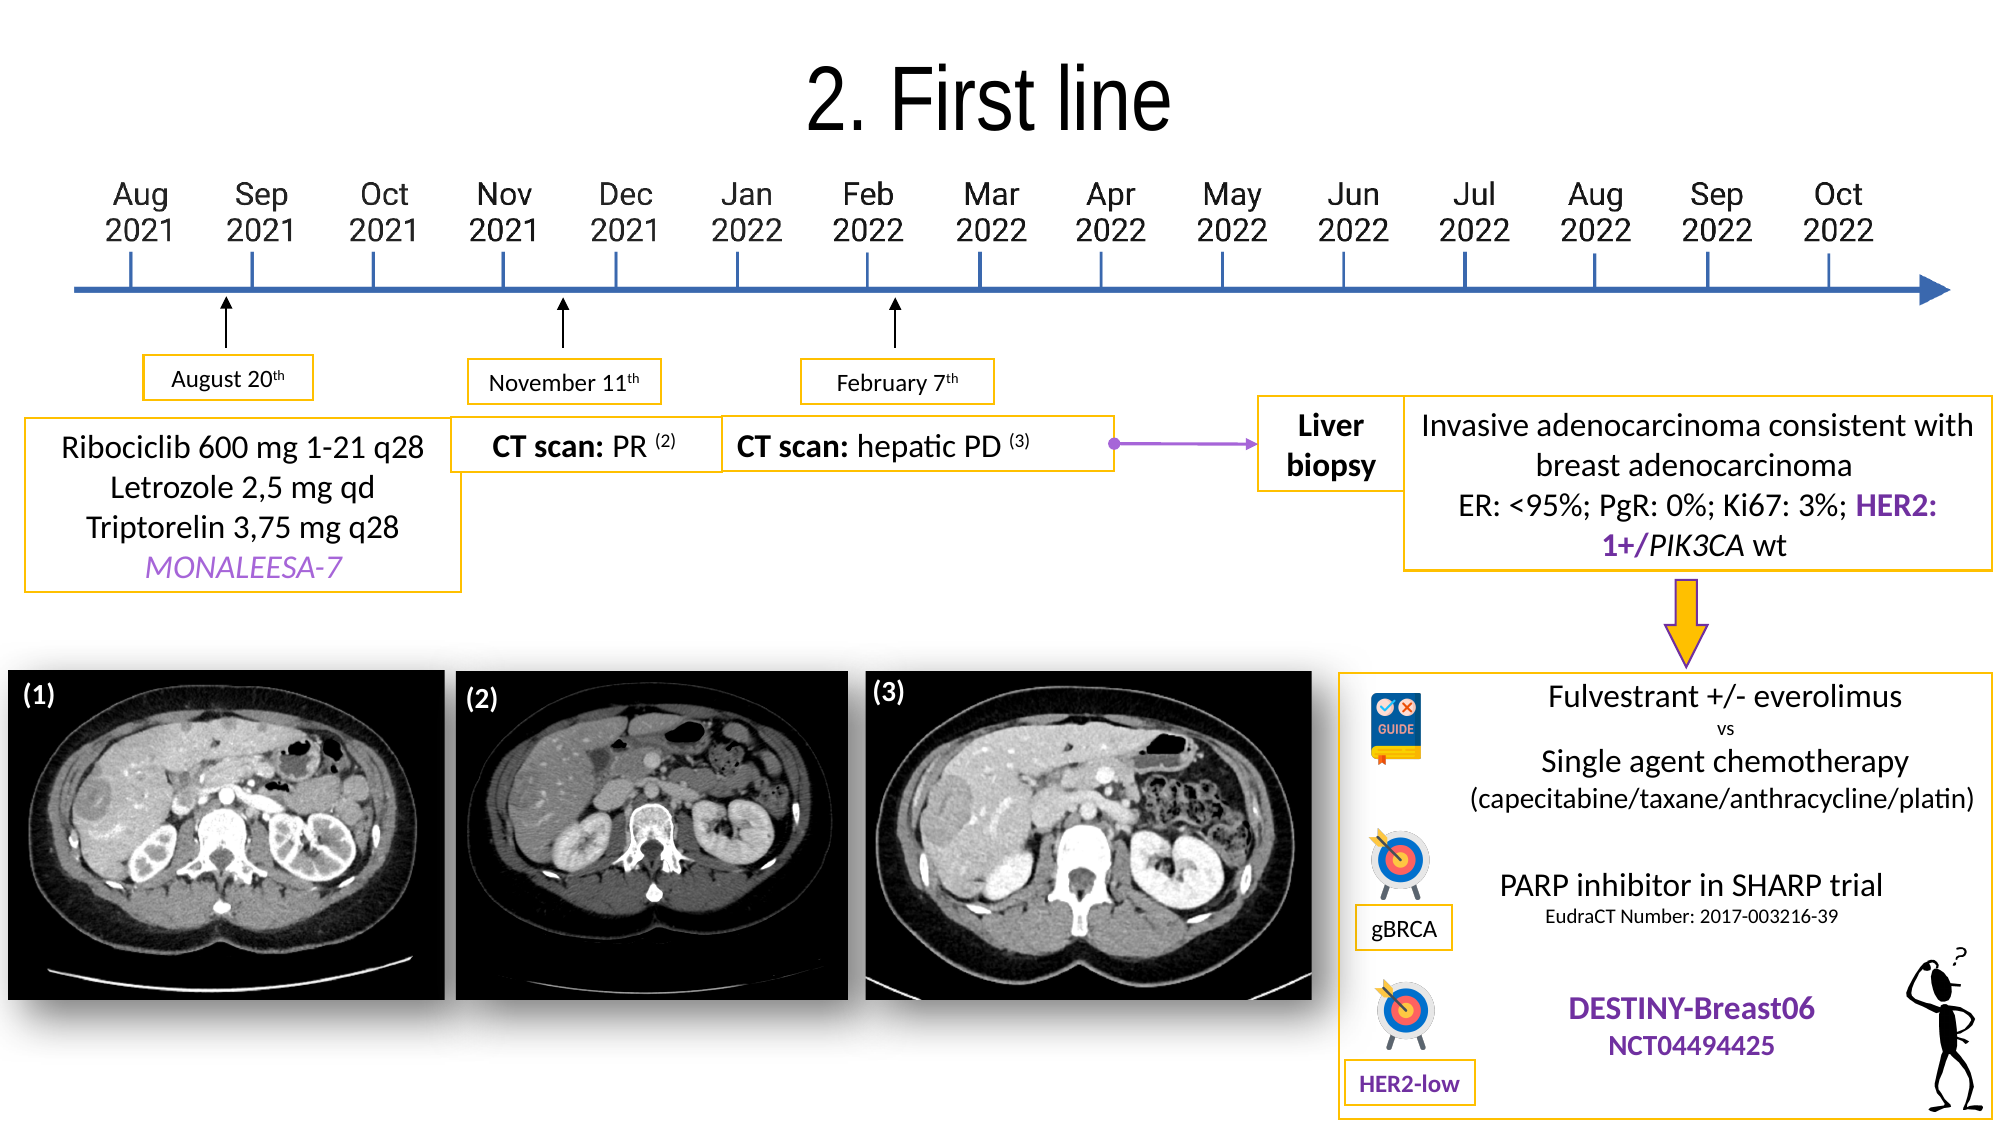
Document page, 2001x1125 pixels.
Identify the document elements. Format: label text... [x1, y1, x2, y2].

text_box (2) [450, 671, 455, 722]
text_box Liver biopsy [1257, 395, 1403, 492]
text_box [1349, 667, 2000, 1112]
picture [455, 671, 848, 1000]
text_box CT scan: PR (2) [450, 416, 723, 473]
text_box 2. First line [99, 0, 1900, 161]
text_box August 20th [142, 354, 314, 401]
picture [865, 671, 1312, 1000]
text_box Invasive adenocarcinoma consistent with breast adenocarcinoma ER: <95%; PgR: 0%; Ki67: 3%; HER2: 1+/PIK3CA wt [1403, 395, 1993, 572]
picture [29, 161, 1965, 323]
text_box November 11th [467, 358, 662, 405]
text_box (3) [857, 664, 929, 715]
text_box [1663, 578, 1710, 667]
picture [8, 670, 445, 1000]
text_box [1338, 672, 1993, 1120]
text_box February 7th [800, 358, 995, 405]
text_box Ribociclib 600 mg 1-21 q28 Letrozole 2,5 mg qd Triptorelin 3,75 mg q28 MONALEESA-7 [24, 417, 462, 593]
text_box CT scan: hepatic PD (3) [721, 415, 1115, 472]
